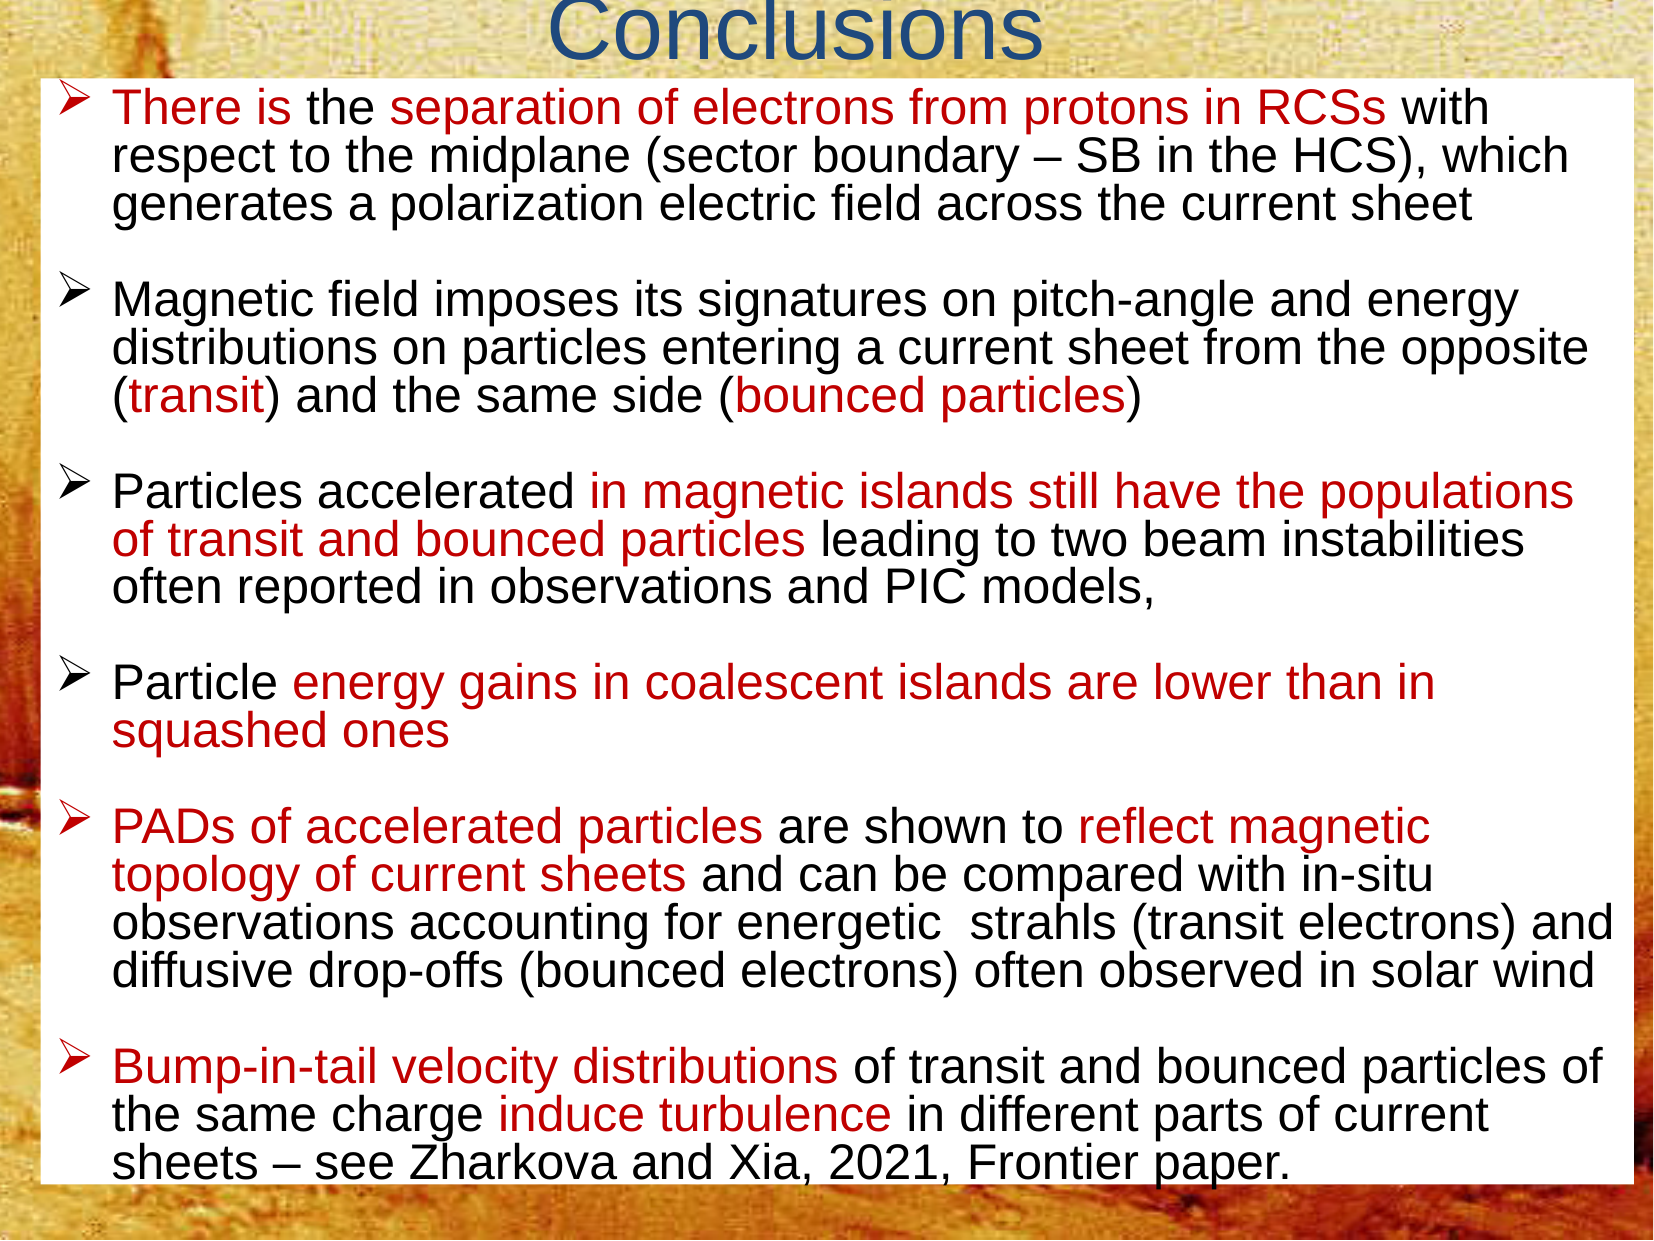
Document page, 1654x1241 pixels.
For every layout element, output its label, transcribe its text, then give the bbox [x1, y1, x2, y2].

text_box There is the separation of electrons from protons in RCSs with respect to the midplane (sector boundary – SB in the HCS), which generates a polarization electric field across the current sheet Magnetic field imposes its signatures on pitch-angle and energy distributions on particles entering a current sheet from the opposite (transit) and the same side (bounced particles) Particles accelerated in magnetic islands still have the populations of transit and bounced particles leading to two beam instabilities often reported in observations and PIC models, Particle energy gains in coalescent islands are lower than in squashed ones PADs of accelerated particles are shown to reflect magnetic topology of current sheets and can be compared with in-situ observations accounting for energetic strahls (transit electrons) and diffusive drop-offs (bounced electrons) often observed in solar wind Bump-in-tail velocity distributions of transit and bounced particles of the same charge induce turbulence in different parts of current sheets – see Zharkova and Xia, 2021, Frontier paper. [40, 78, 1634, 1185]
picture [0, 0, 1654, 1240]
text_box Conclusions [531, 0, 1062, 78]
